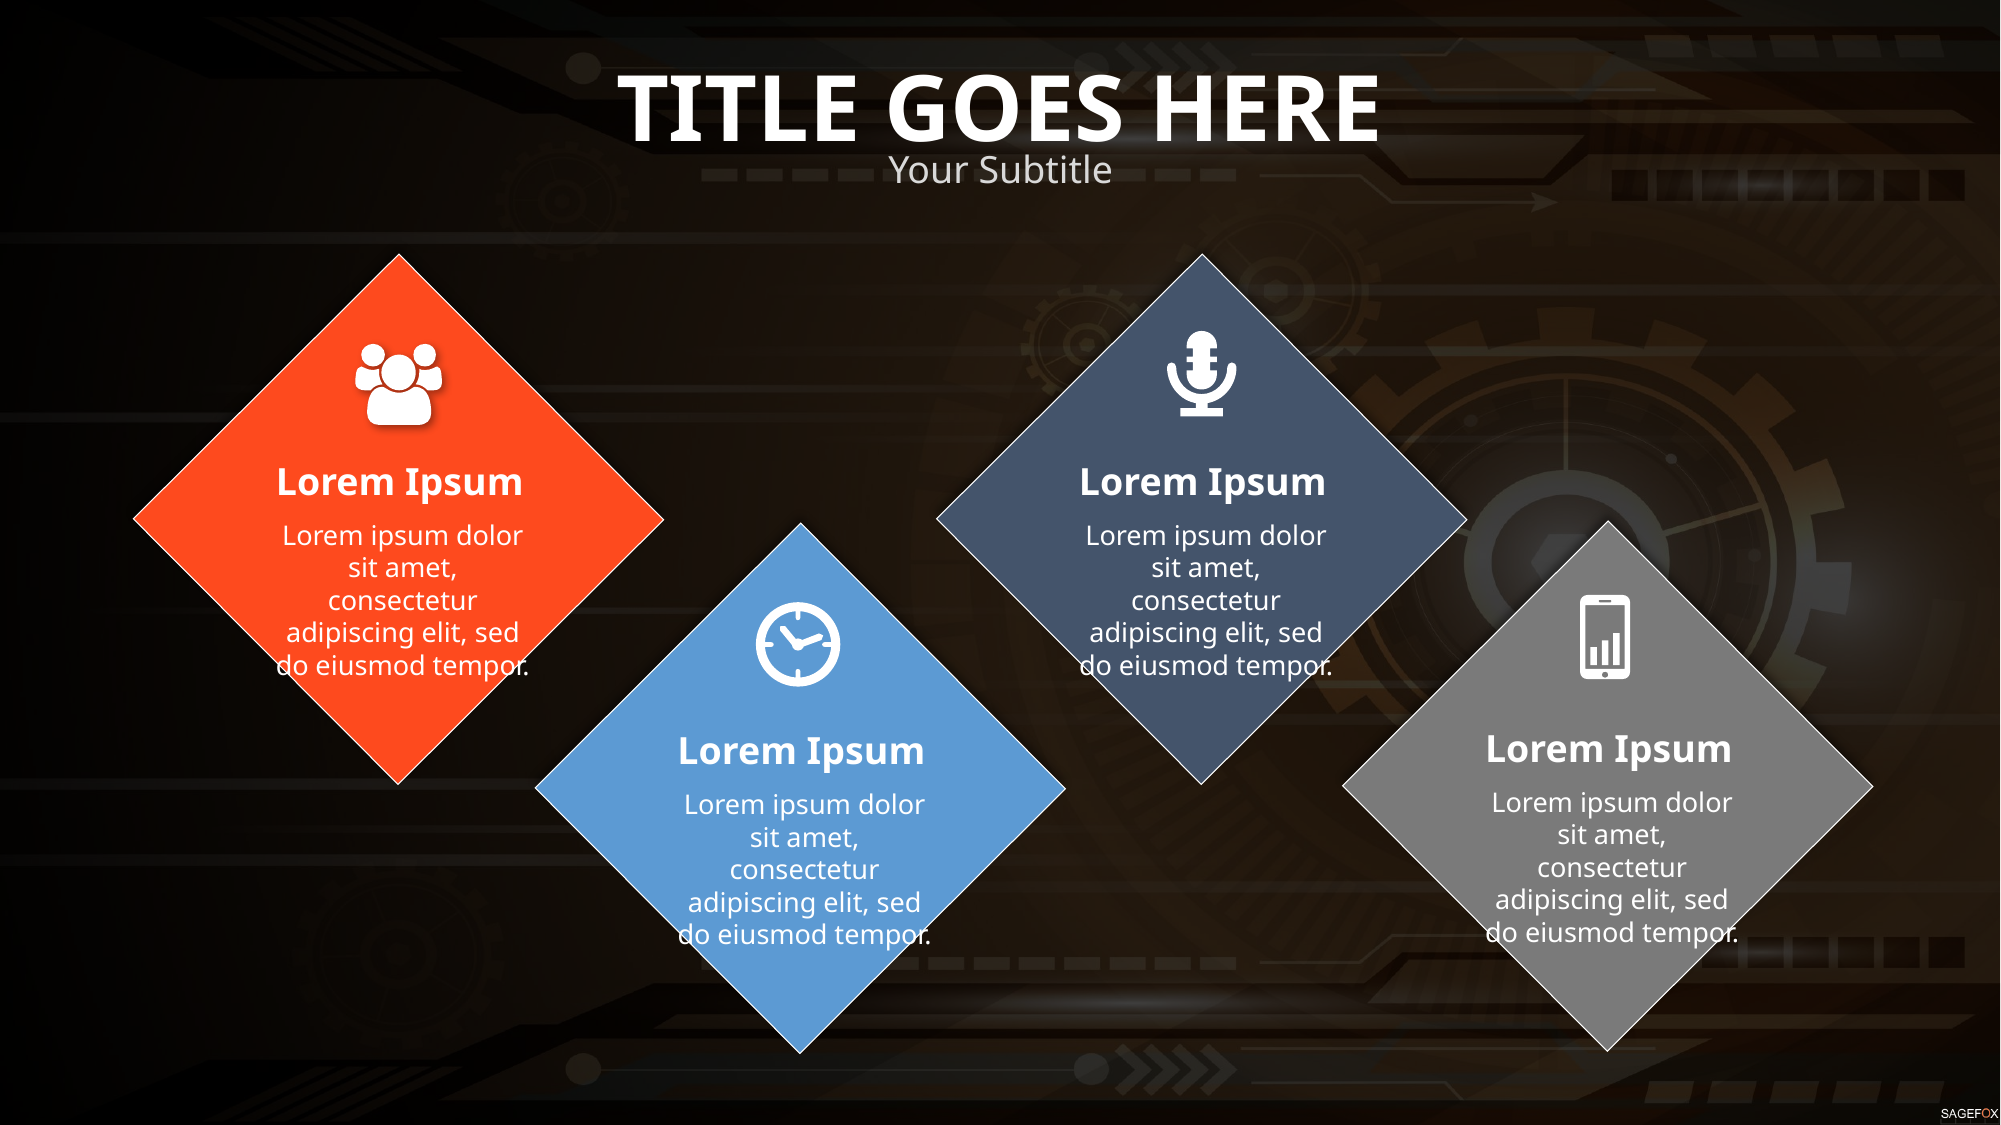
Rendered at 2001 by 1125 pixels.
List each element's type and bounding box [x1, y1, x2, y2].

text_box [755, 602, 841, 687]
text_box [1458, 717, 1759, 925]
text_box [1489, 929, 1497, 940]
text_box [1480, 925, 1497, 932]
text_box [672, 927, 689, 934]
text_box [548, 42, 1452, 199]
text_box [131, 252, 666, 637]
text_box [1341, 519, 1875, 903]
text_box [1495, 925, 1736, 1053]
picture [0, 0, 2001, 1125]
text_box [279, 662, 287, 673]
text_box [651, 719, 952, 927]
text_box [1089, 658, 1330, 786]
text_box [533, 521, 1067, 906]
text_box [1073, 658, 1091, 666]
text_box [355, 343, 442, 425]
text_box [1052, 450, 1353, 658]
text_box [270, 658, 287, 665]
text_box [286, 658, 527, 786]
text_box [688, 927, 929, 1055]
text_box [681, 931, 689, 942]
text_box [1580, 594, 1631, 679]
text_box [1083, 662, 1091, 673]
text_box [935, 252, 1469, 637]
text_box [249, 450, 550, 658]
text_box [1167, 330, 1237, 417]
